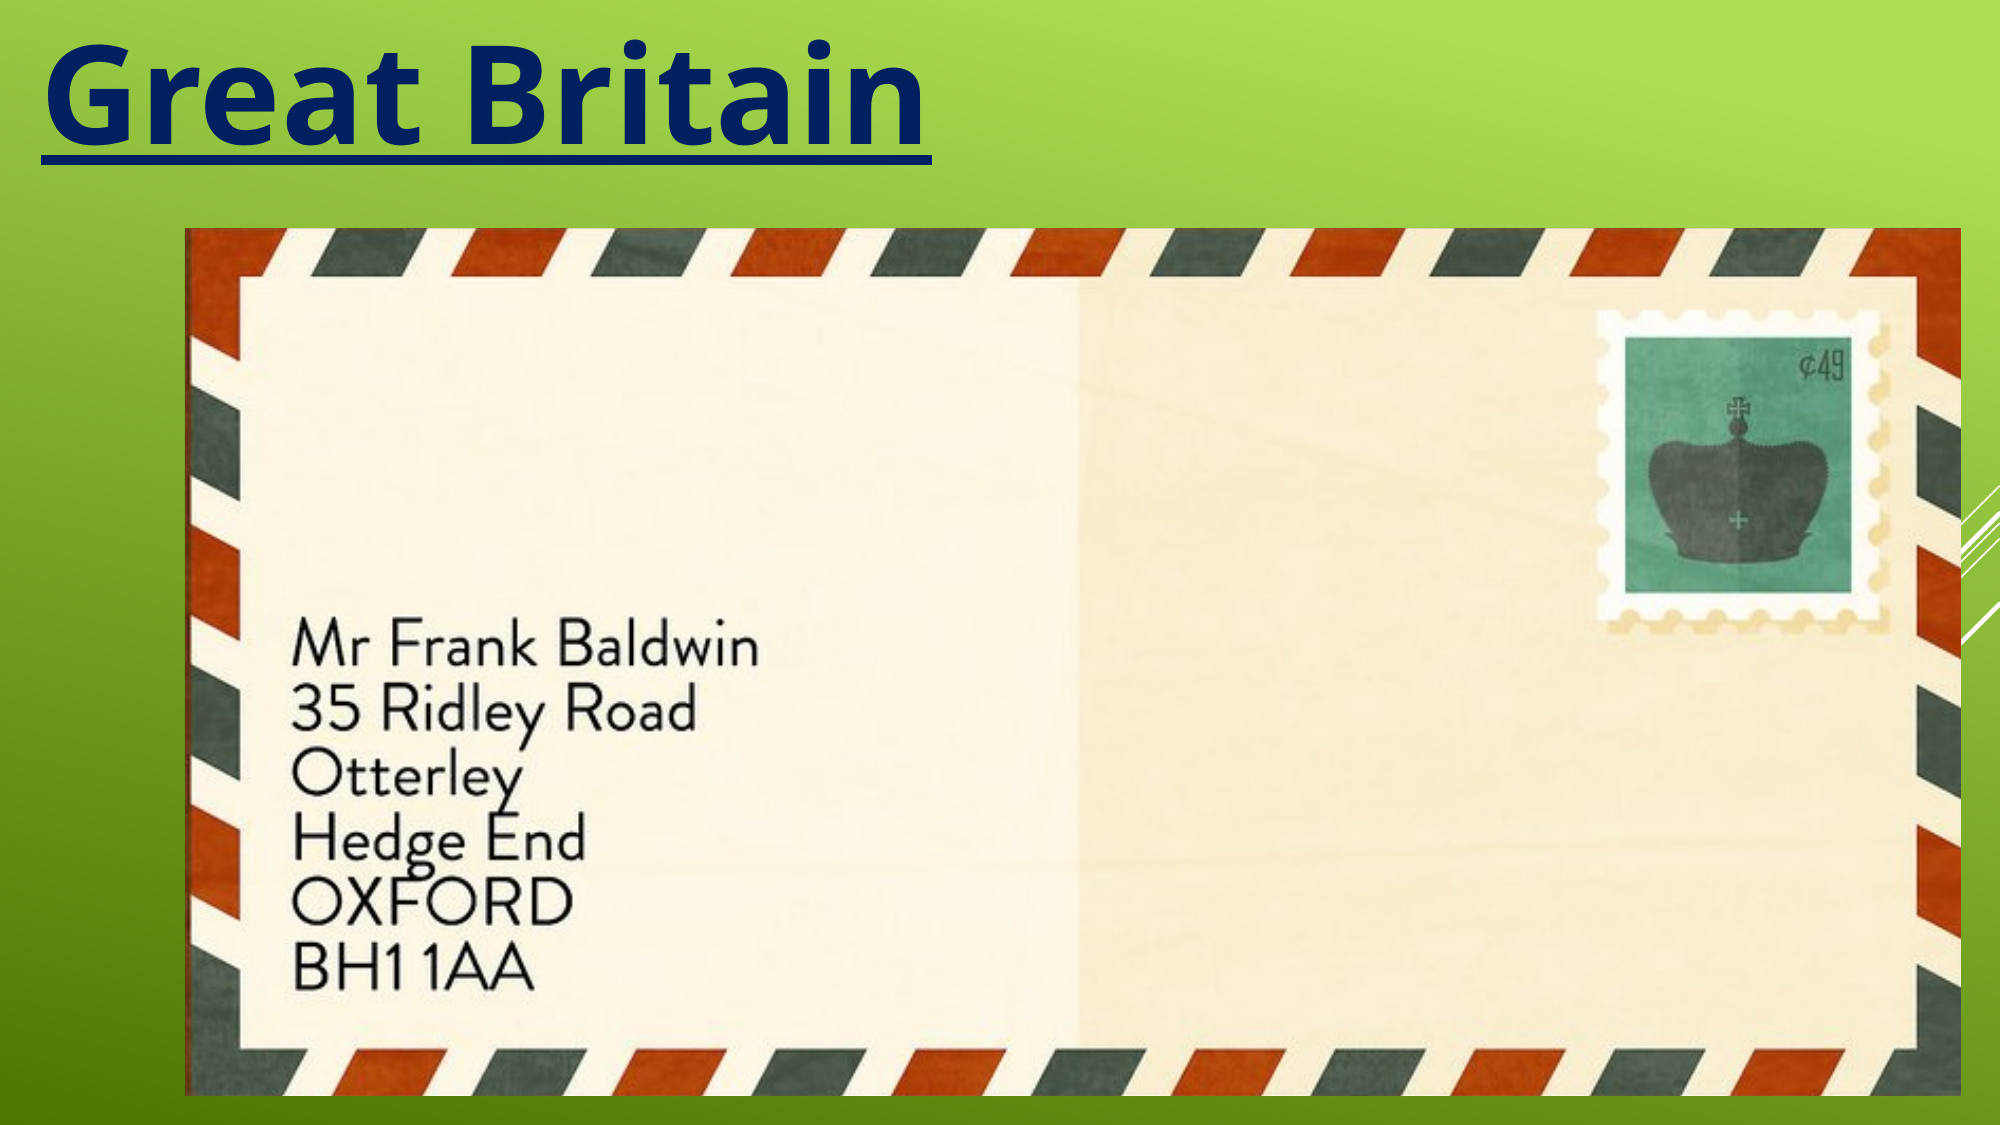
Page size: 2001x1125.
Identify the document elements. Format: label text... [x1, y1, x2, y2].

text_box Great Britain [26, 0, 1111, 180]
picture [184, 227, 1962, 1096]
